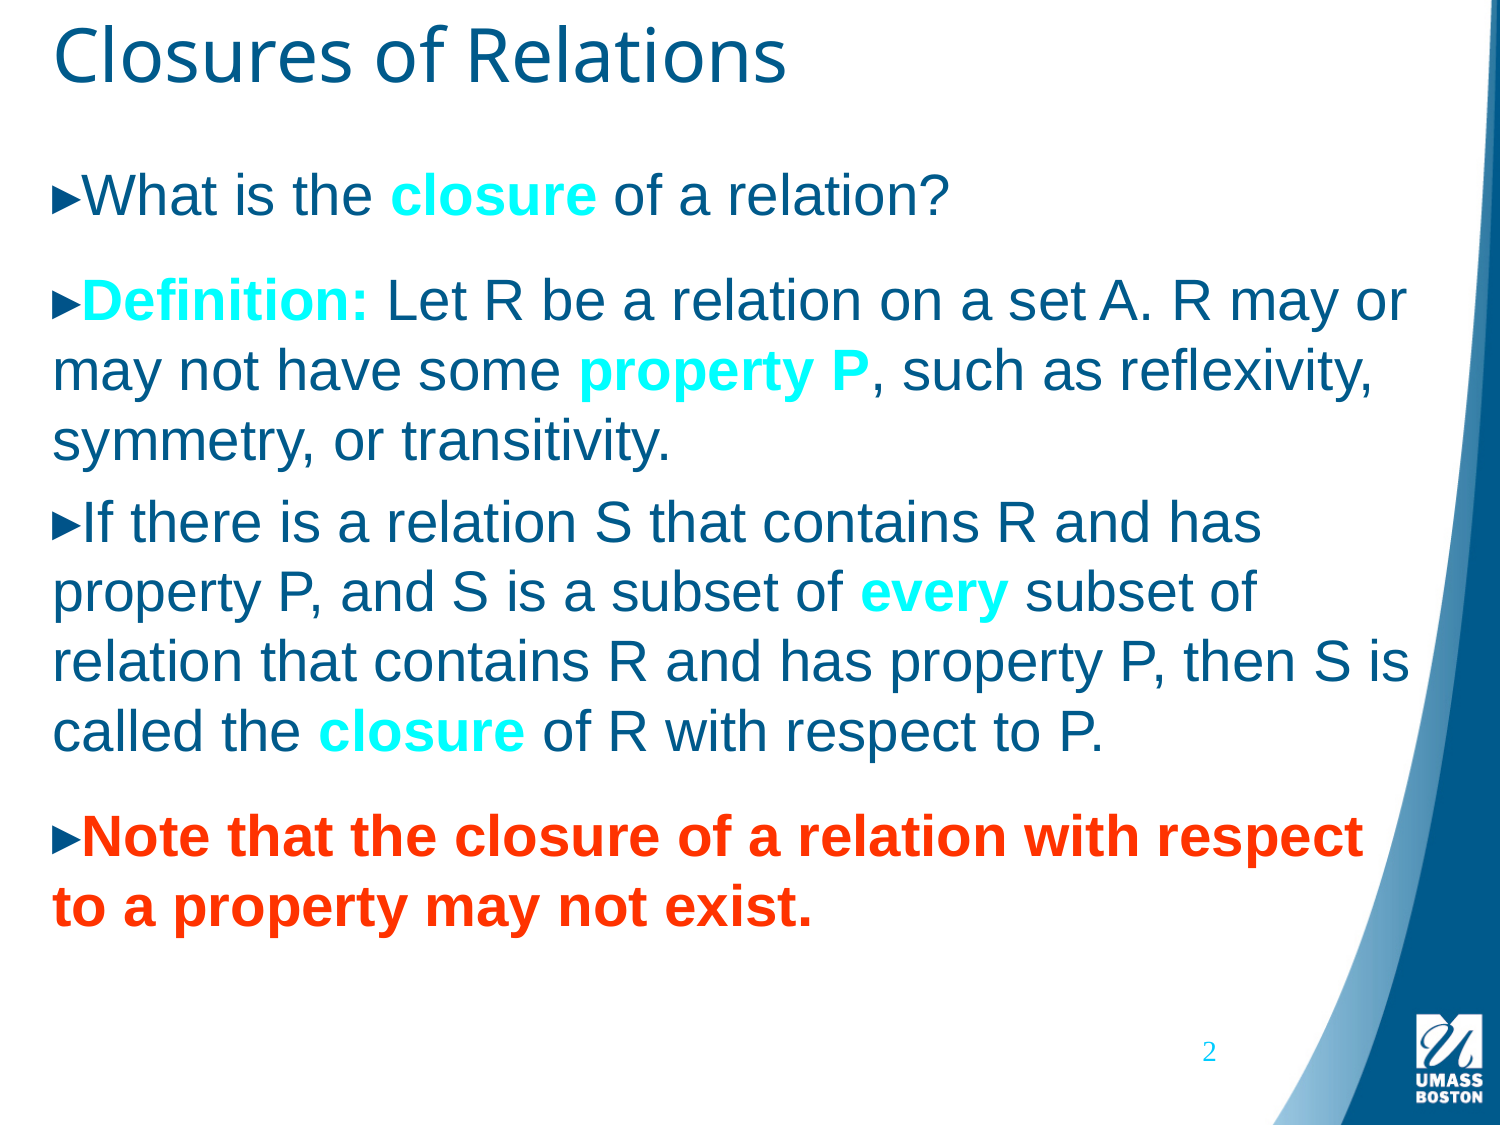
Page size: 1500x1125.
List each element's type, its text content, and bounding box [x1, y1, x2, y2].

picture [0, 0, 1500, 1125]
picture [1461, 1100, 1476, 1105]
picture [1452, 1100, 1461, 1107]
picture [1439, 1100, 1448, 1105]
title Closures of Relations [37, 0, 1450, 138]
slide_number 2 [1187, 1025, 1500, 1100]
